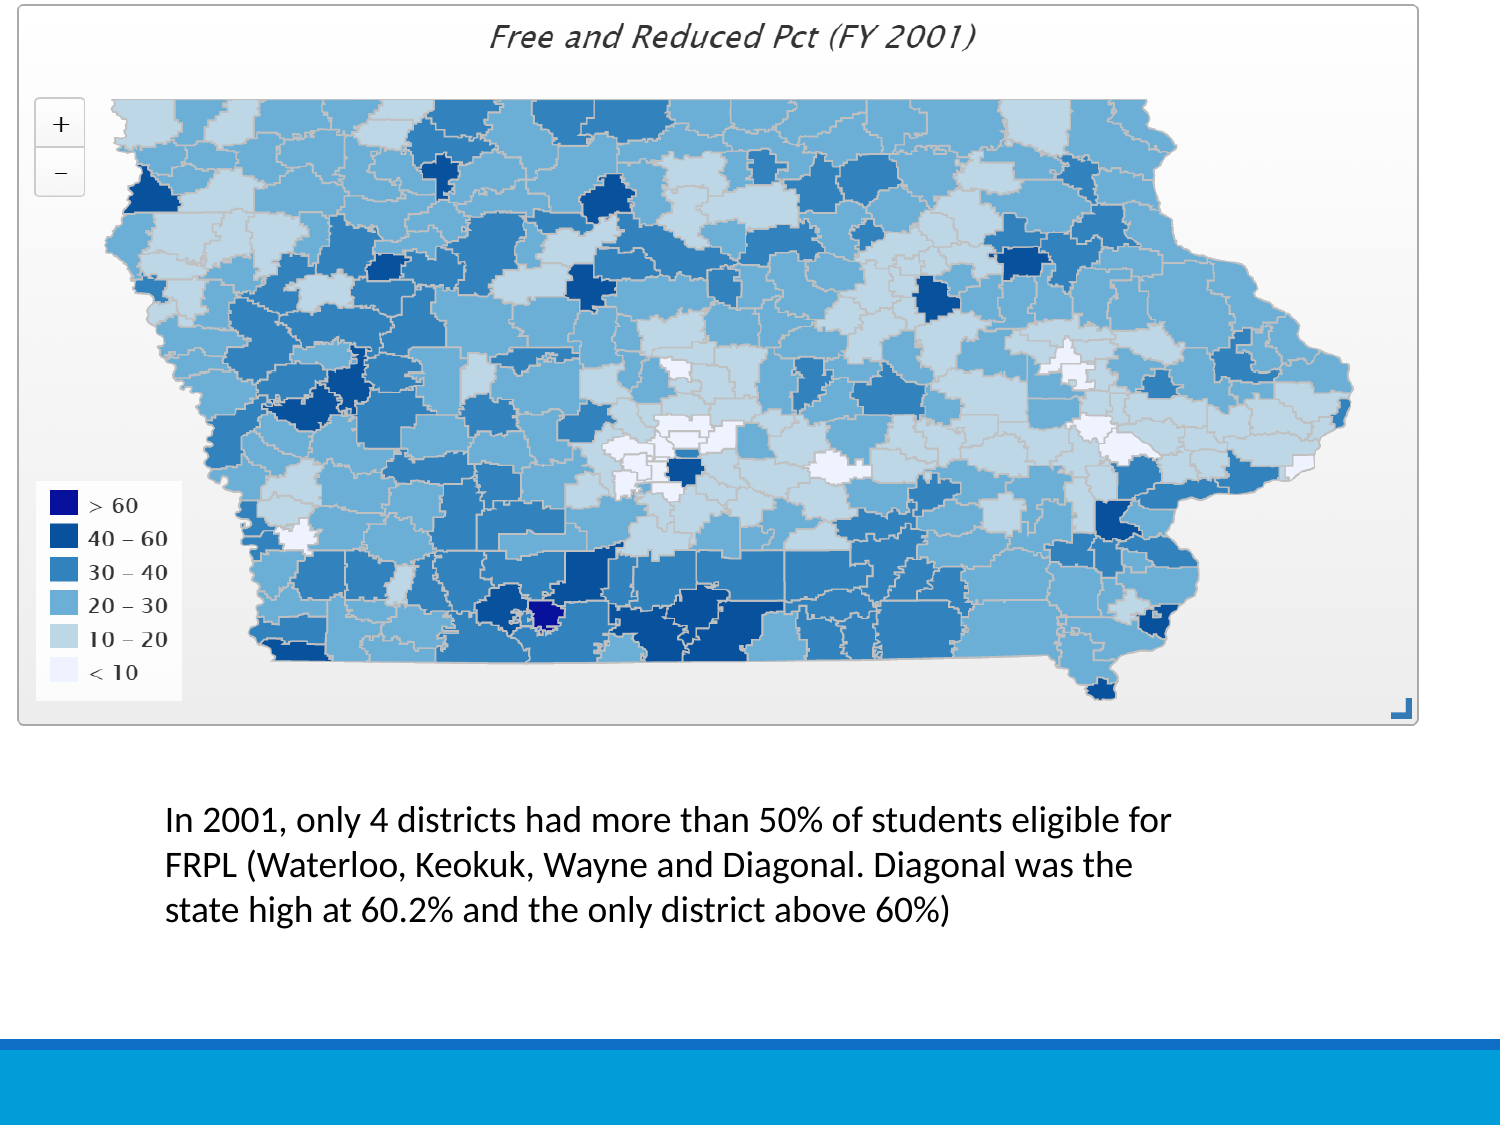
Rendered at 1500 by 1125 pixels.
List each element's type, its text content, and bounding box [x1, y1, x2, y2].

text_box In 2001, only 4 districts had more than 50% of students eligible for FRPL (Waterloo, Keokuk, Wayne and Diagonal. Diagonal was the state high at 60.2% and the only district above 60%) [149, 787, 1213, 938]
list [0, 0, 1423, 743]
